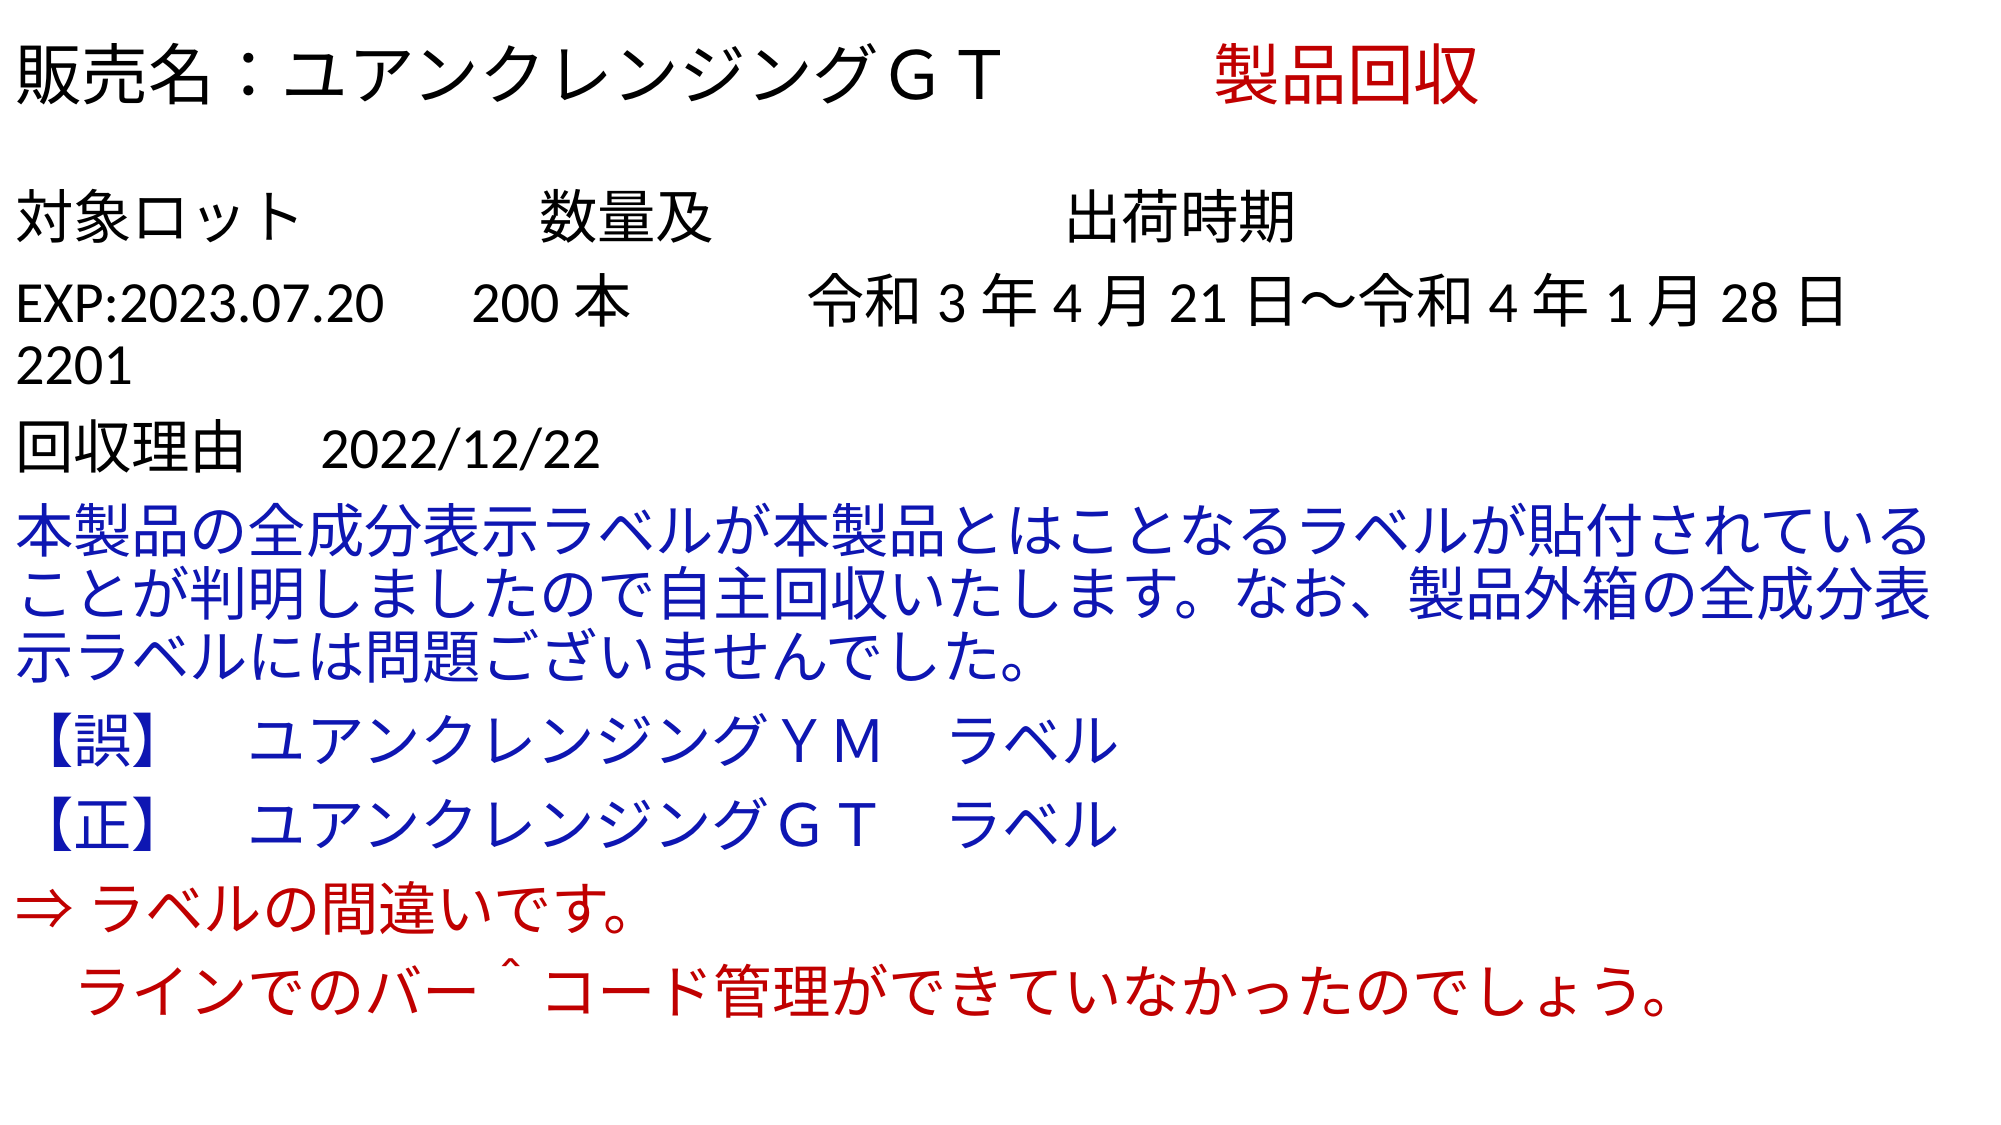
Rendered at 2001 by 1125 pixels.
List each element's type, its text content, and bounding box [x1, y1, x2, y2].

list 対象ロット 数量及 出荷時期 EXP:2023.07.20 200本 令和3年4月21日～令和4年1月28日2201 回収理由 2022/12/22 本製品の全成分表示ラベルが本製品とはことなるラベルが貼付されていることが判明しましたので自主回収いたします。なお、製品外箱の全成分表示ラベルには問題ございませんでした。 【誤】 ユアンクレンジングＹＭ ラベル 【正】 ユアンクレンジングＧＴ ラベル ⇒ラベルの間違いです。 ラインでのバー＾コード管理ができていなかったのでしょう。 [0, 180, 2000, 1125]
title 販売名：ユアンクレンジングＧＴ 製品回収 [0, 0, 2000, 157]
